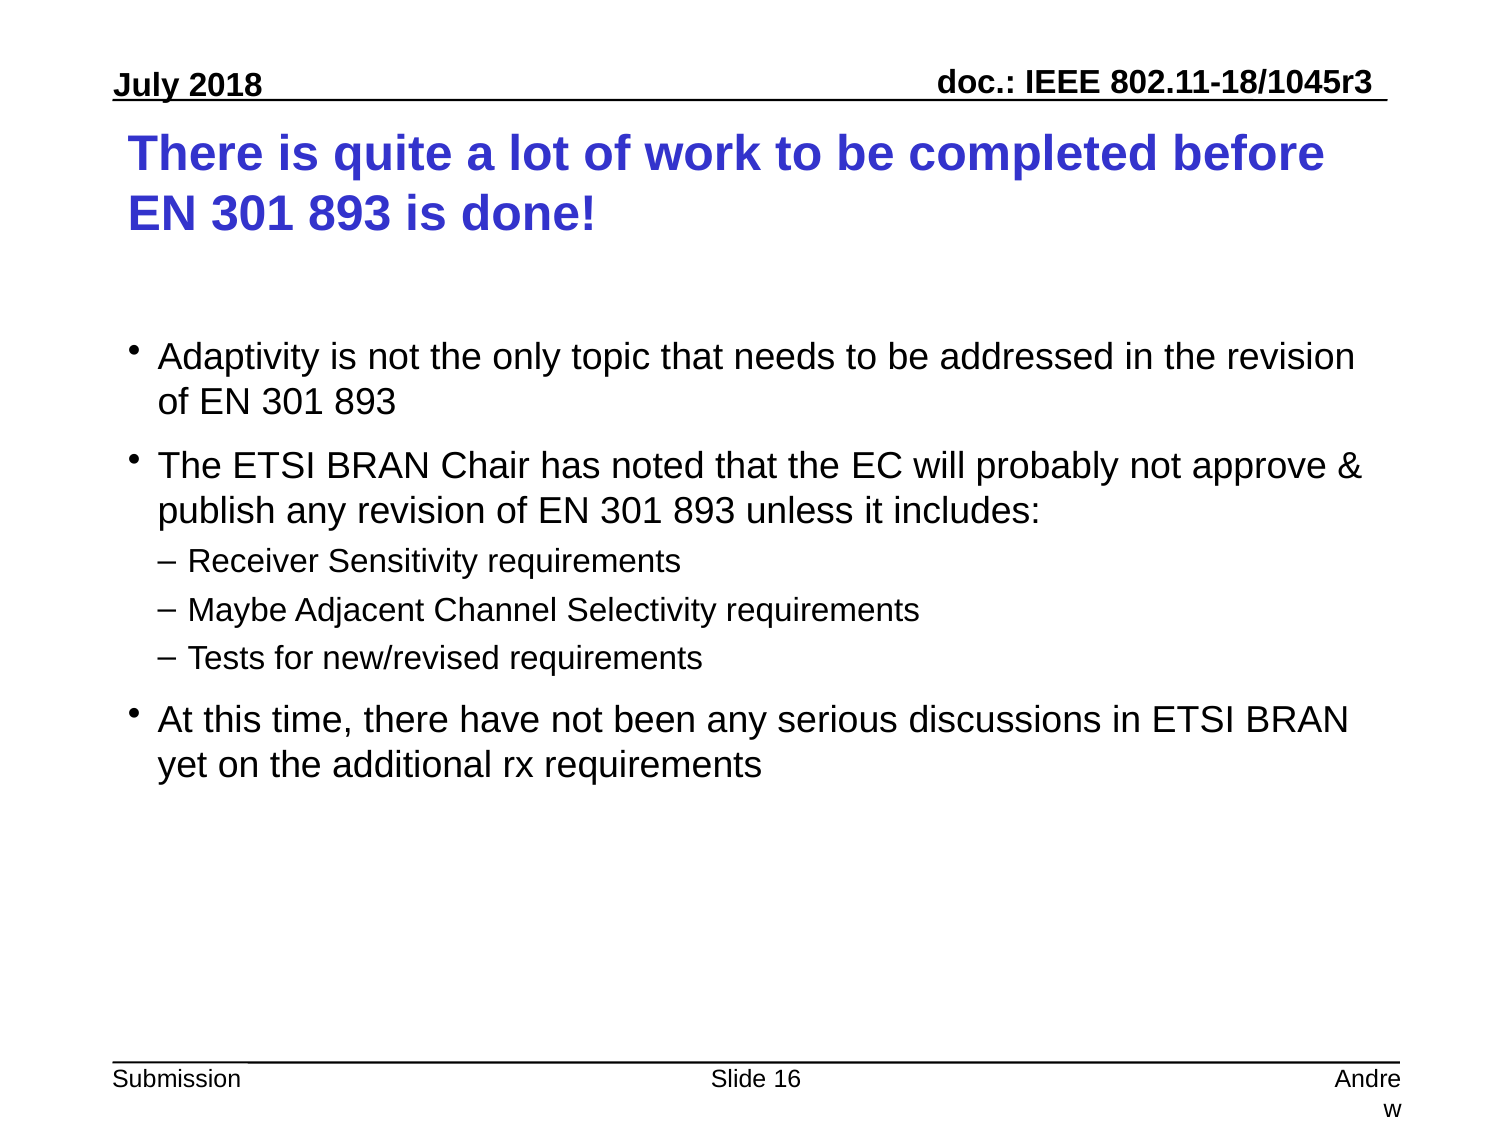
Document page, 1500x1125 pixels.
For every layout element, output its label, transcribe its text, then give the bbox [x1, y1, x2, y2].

slide_number Slide 16 [709, 1061, 803, 1093]
list Adaptivity is not the only topic that needs to be addressed in the revision of EN 301 893 The ETSI BRAN Chair has noted that the EC will probably not approve & publish any revision of EN 301 893 unless it includes: Receiver Sensitivity requirements Maybe Adjacent Channel Selectivity requirements Tests for new/revised requirements At this time, there have not been any serious discussions in ETSI BRAN yet on the additional rx requirements [112, 324, 1388, 1000]
footer Andrew Myles, Cisco [1320, 1061, 1402, 1093]
title There is quite a lot of work to be completed before EN 301 893 is done! [112, 112, 1388, 288]
